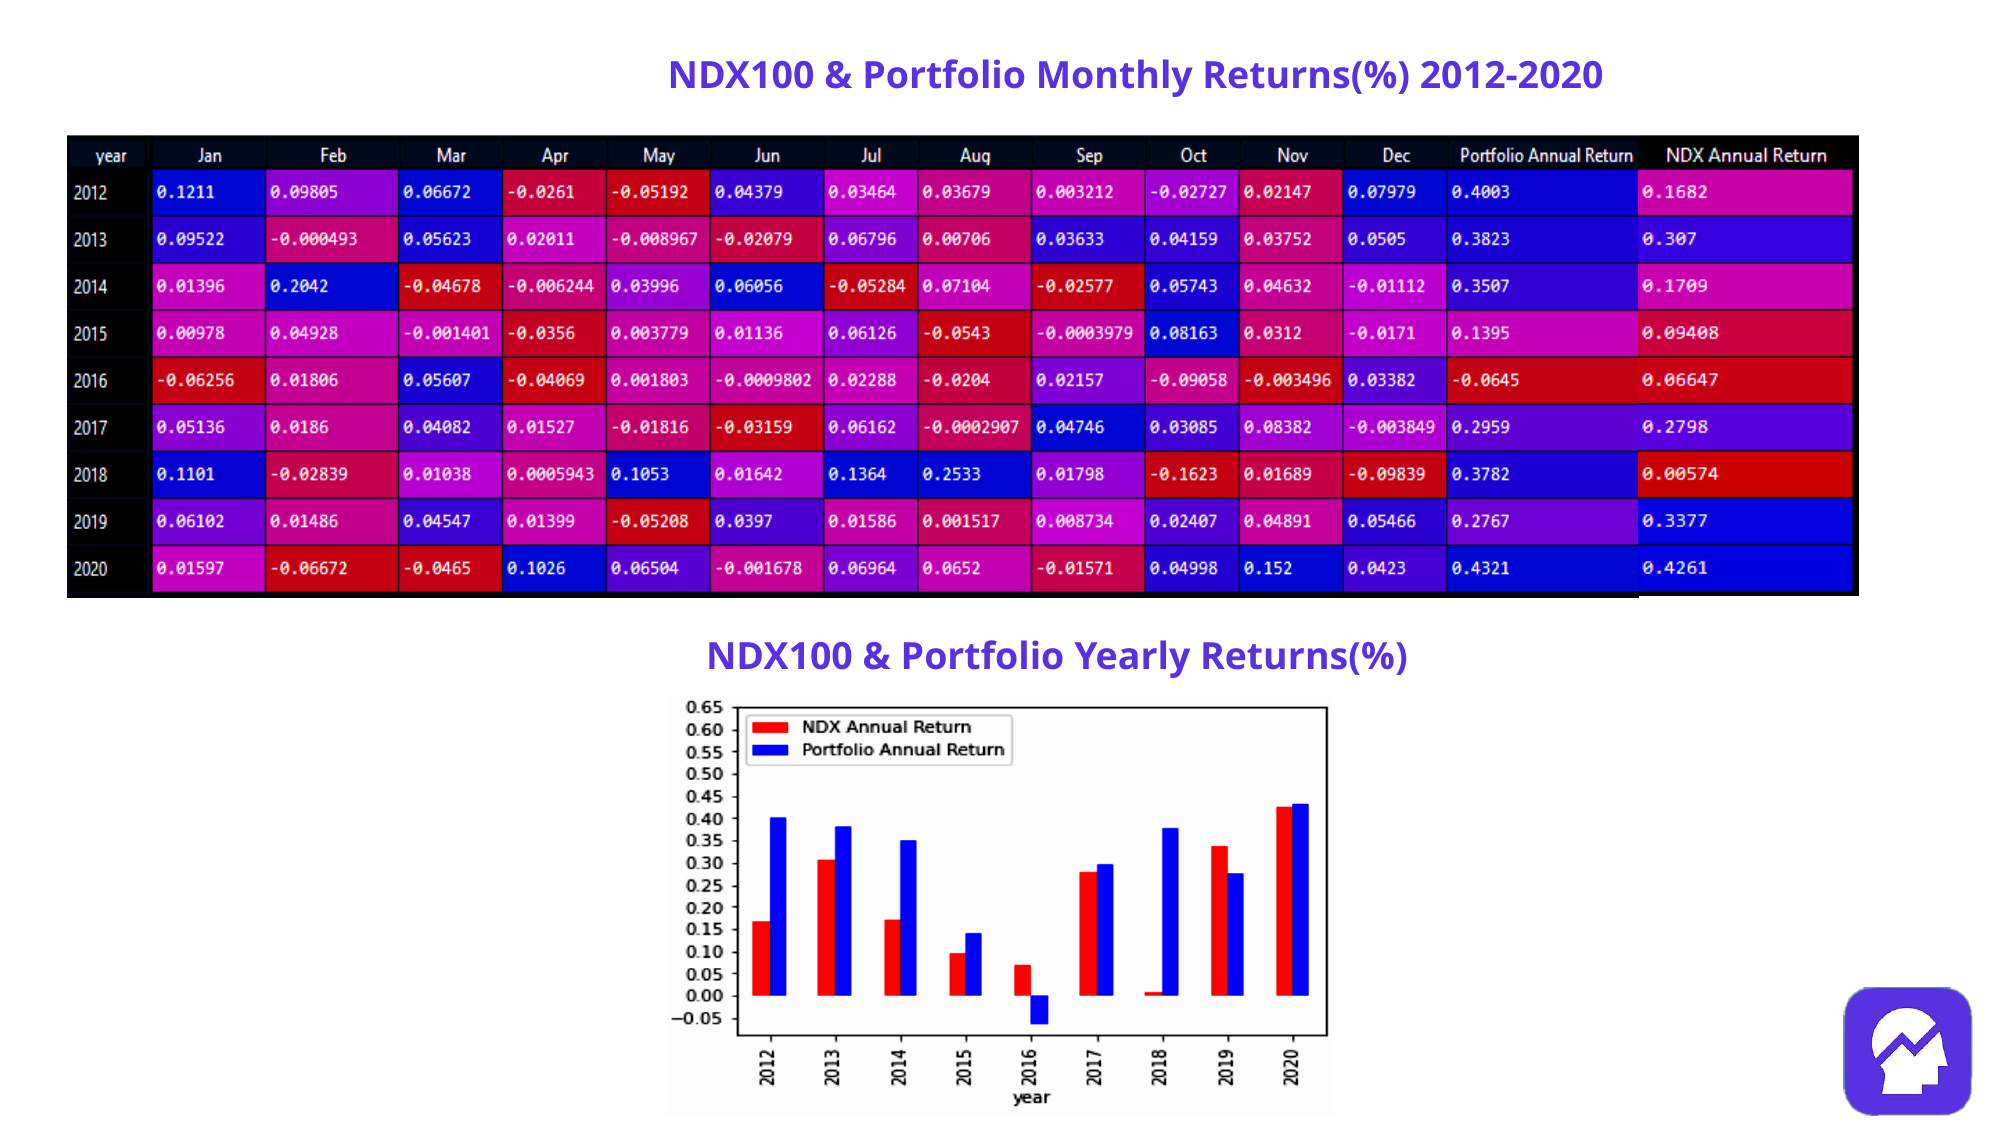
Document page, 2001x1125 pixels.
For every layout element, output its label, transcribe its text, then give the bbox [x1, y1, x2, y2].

text_box NDX100 & Portfolio Yearly Returns(%) [691, 624, 1424, 685]
picture [1843, 987, 1973, 1116]
picture [67, 134, 1859, 598]
text_box NDX100 & Portfolio Monthly Returns(%) 2012-2020 [652, 43, 1720, 103]
picture [666, 696, 1334, 1116]
